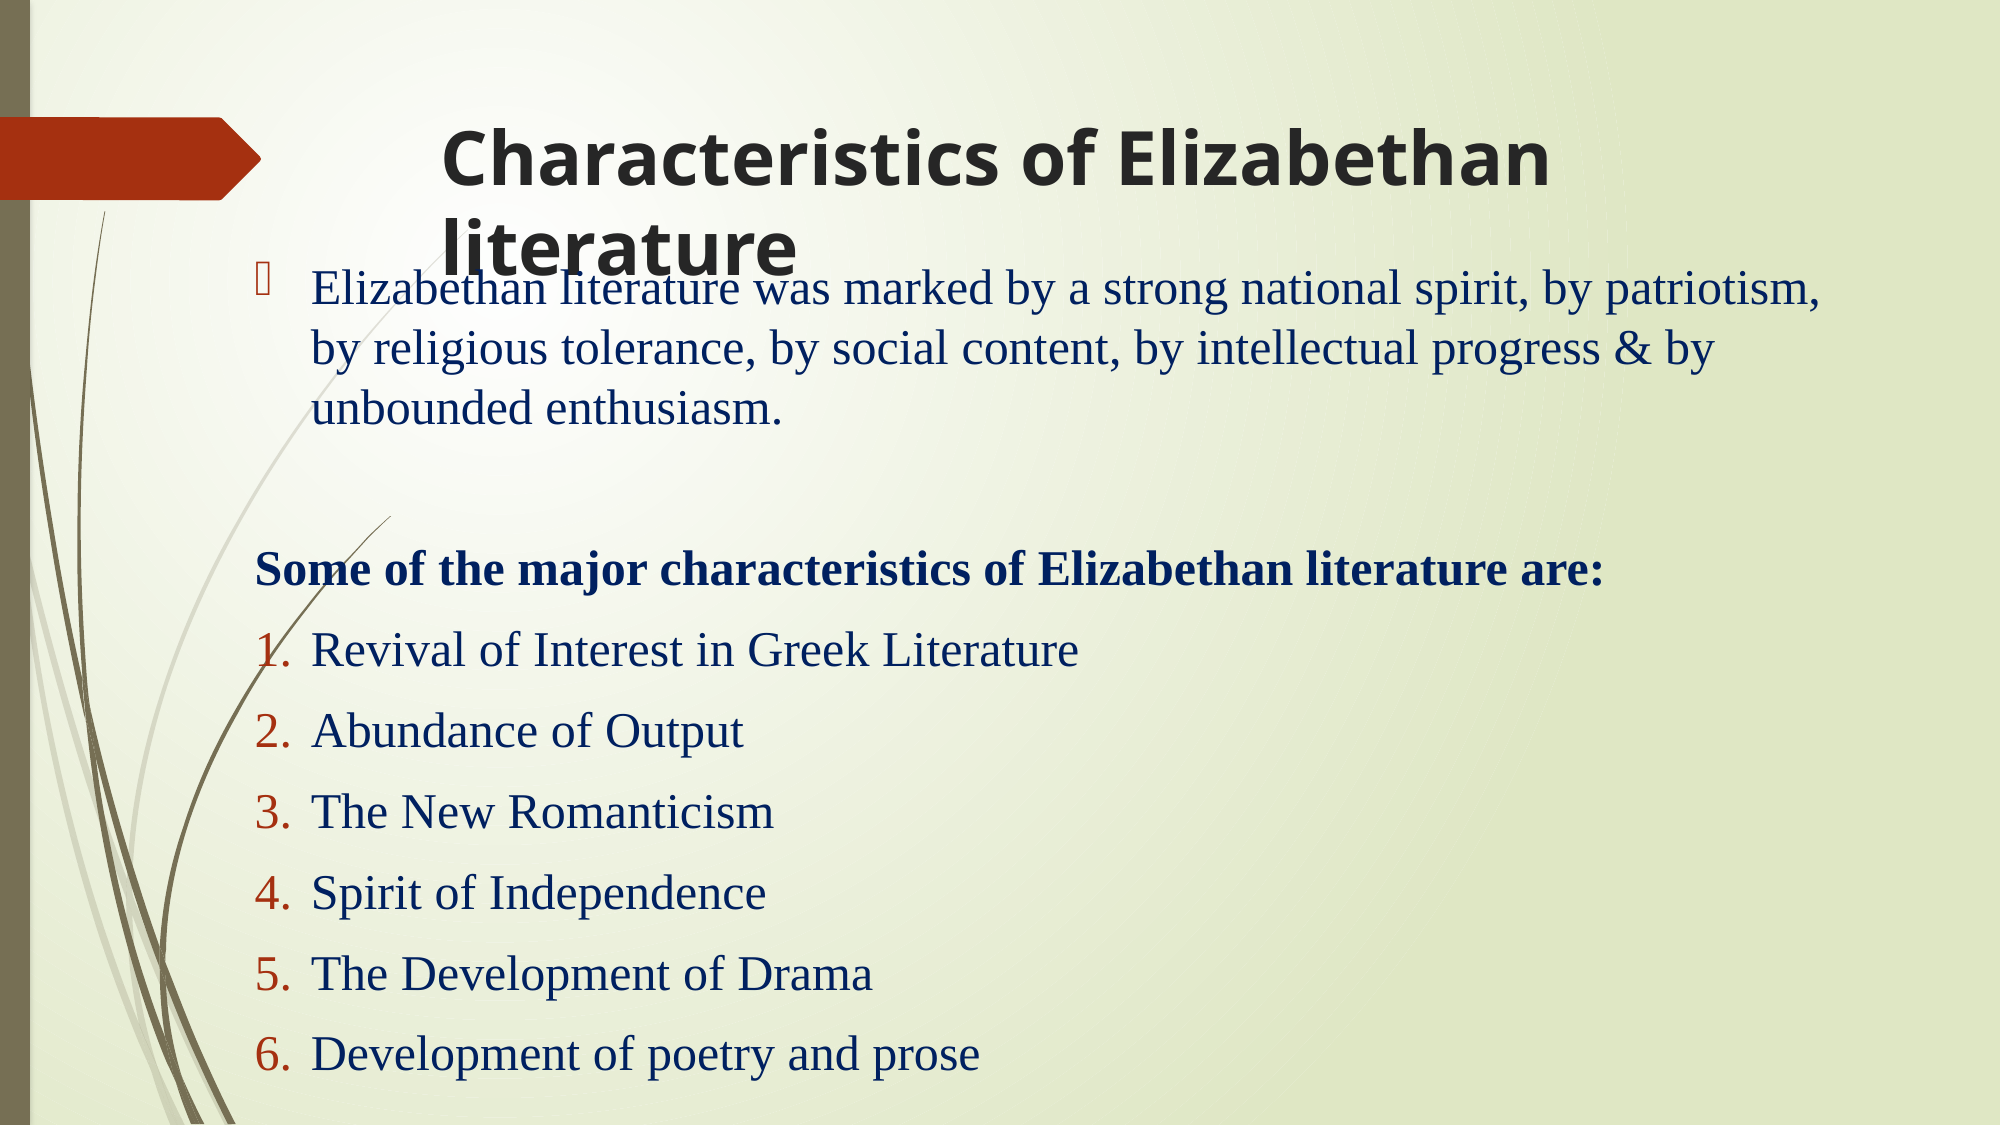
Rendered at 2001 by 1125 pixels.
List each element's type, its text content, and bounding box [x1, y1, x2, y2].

list Elizabethan literature was marked by a strong national spirit, by patriotism, by religious tolerance, by social content, by intellectual progress & by unbounded enthusiasm. Some of the major characteristics of Elizabethan literature are: Revival of Interest in Greek Literature Abundance of Output The New Romanticism Spirit of Independence The Development of Drama Development of poetry and prose [239, 246, 1888, 970]
title Characteristics of Elizabethan literature [425, 102, 1888, 223]
